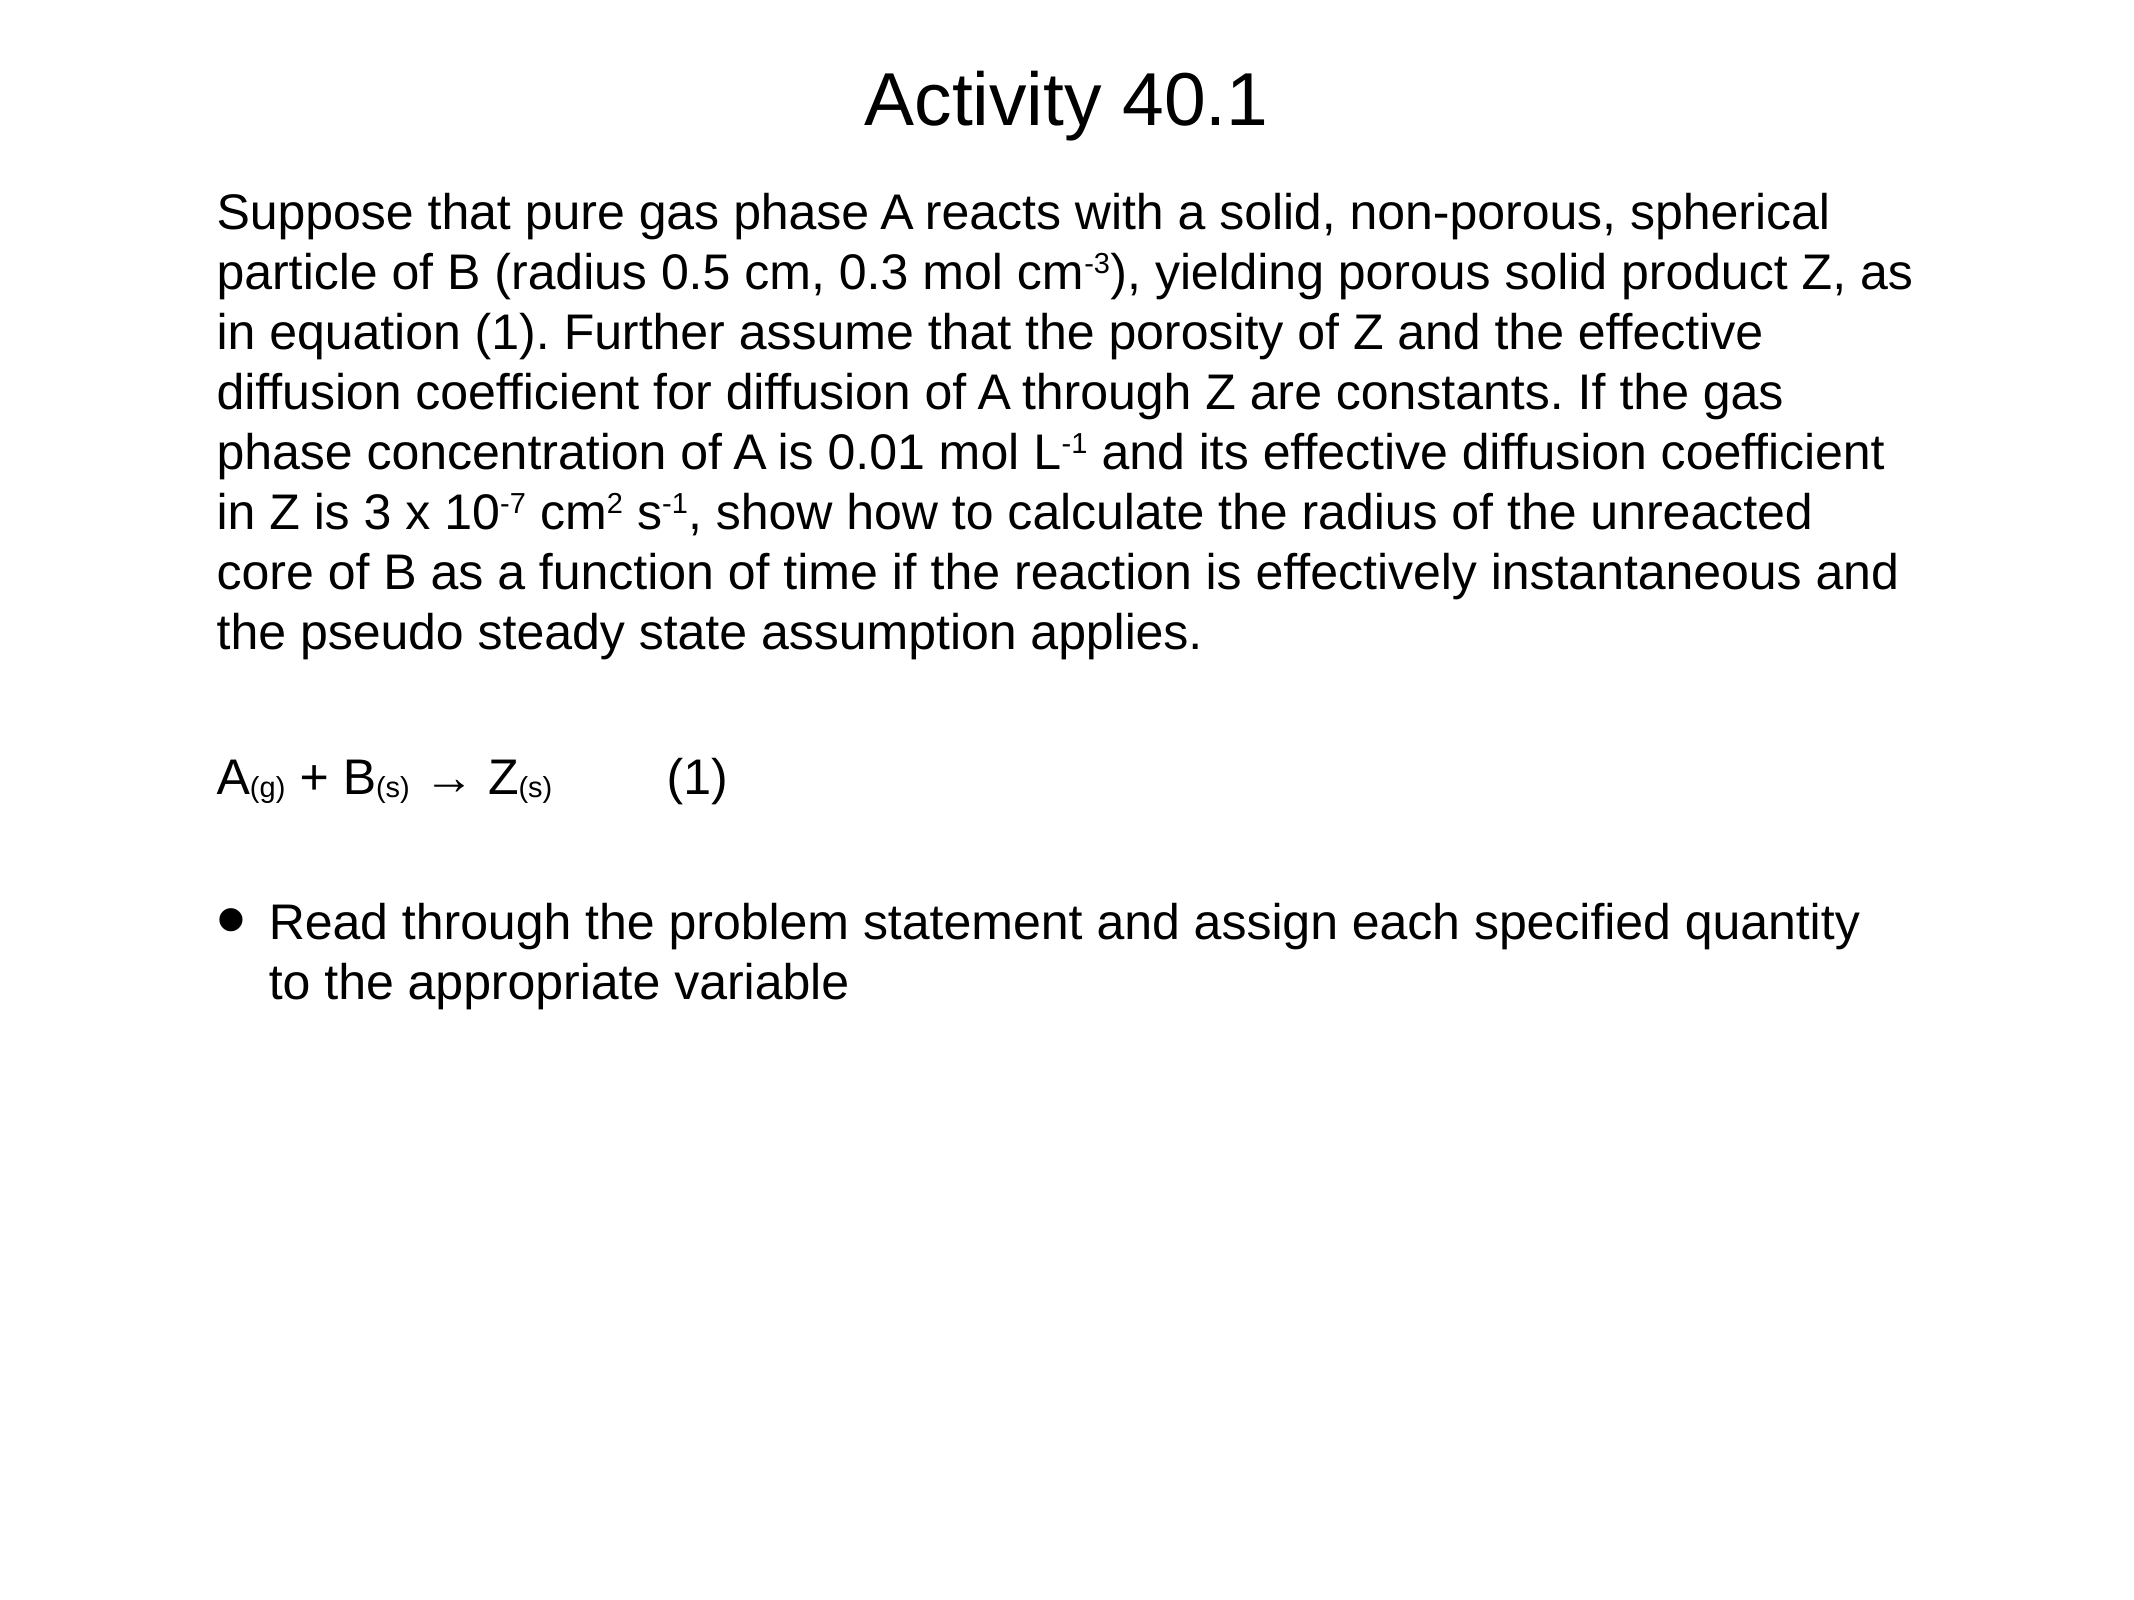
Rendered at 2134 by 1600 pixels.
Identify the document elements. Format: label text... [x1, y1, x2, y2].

list Suppose that pure gas phase A reacts with a solid, non-porous, spherical particle of B (radius 0.5 cm, 0.3 mol cm-3), yielding porous solid product Z, as in equation (1). Further assume that the porosity of Z and the effective diffusion coefficient for diffusion of A through Z are constants. If the gas phase concentration of A is 0.01 mol L-1 and its effective diffusion coefficient in Z is 3 x 10-7 cm2 s-1, show how to calculate the radius of the unreacted core of B as a function of time if the reaction is effectively instantaneous and the pseudo steady state assumption applies. A(g) + B(s) → Z(s) (1) Read through the problem statement and assign each specified quantity to the appropriate variable [208, 170, 1925, 1500]
title Activity 40.1 [208, 41, 1925, 170]
